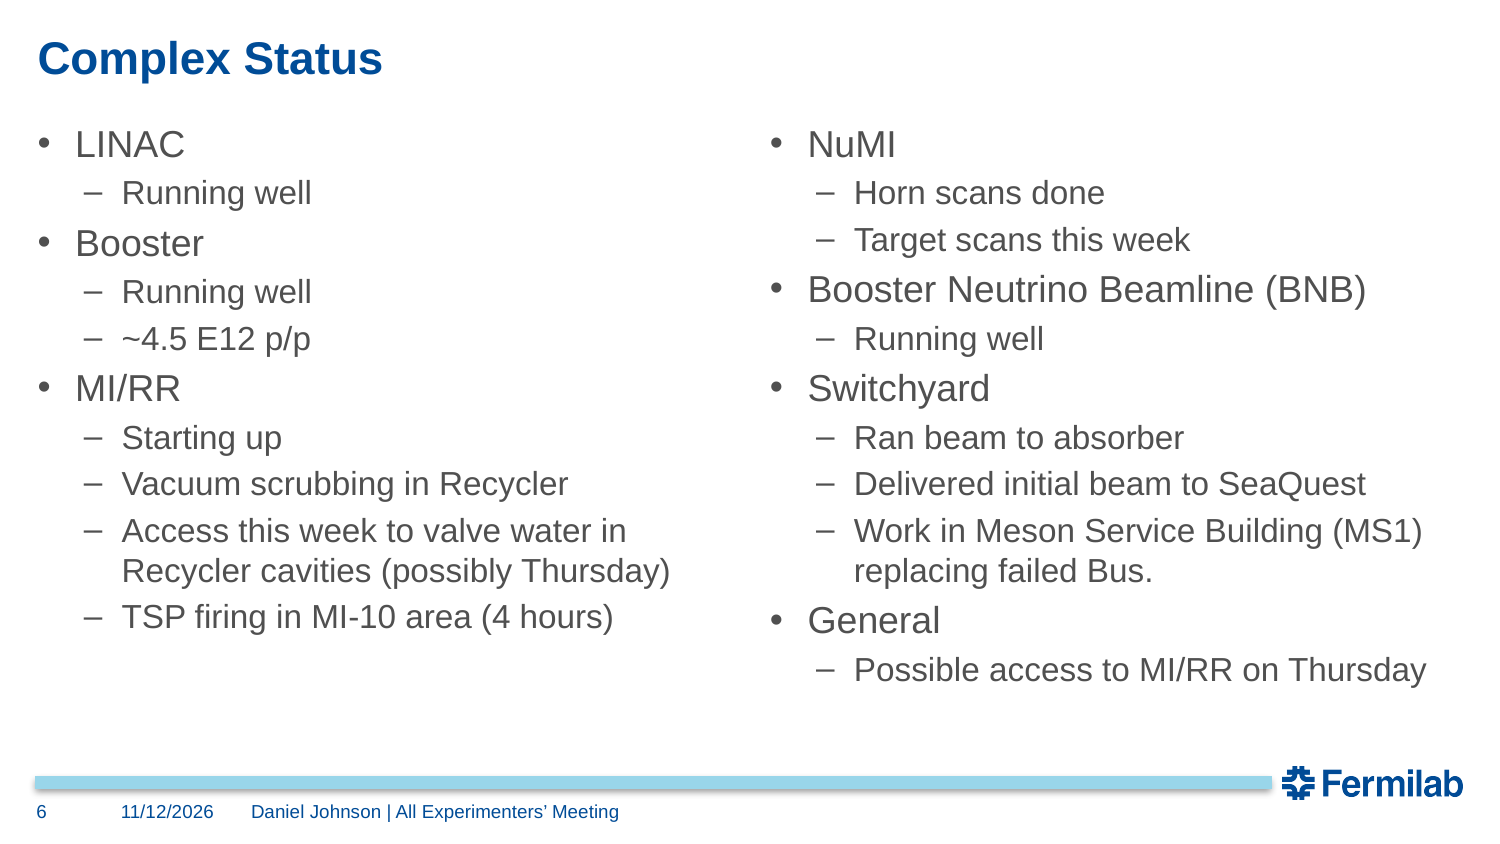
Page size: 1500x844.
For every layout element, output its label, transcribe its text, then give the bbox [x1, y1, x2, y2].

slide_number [120, 800, 232, 830]
title Complex Status [37, 30, 1463, 84]
list NuMI Horn scans done Target scans this week Booster Neutrino Beamline (BNB) Running well Switchyard Ran beam to absorber Delivered initial beam to SeaQuest Work in Meson Service Building (MS1) replacing failed Bus. General Possible access to MI/RR on Thursday [769, 119, 1462, 761]
slide_number 6 [36, 800, 105, 830]
list LINAC Running well Booster Running well ~4.5 E12 p/p MI/RR Starting up Vacuum scrubbing in Recycler Access this week to valve water in Recycler cavities (possibly Thursday) TSP firing in MI-10 area (4 hours) [37, 119, 728, 773]
picture [1282, 766, 1463, 800]
footer Daniel Johnson | All Experimenters’ Meeting [251, 800, 1279, 831]
